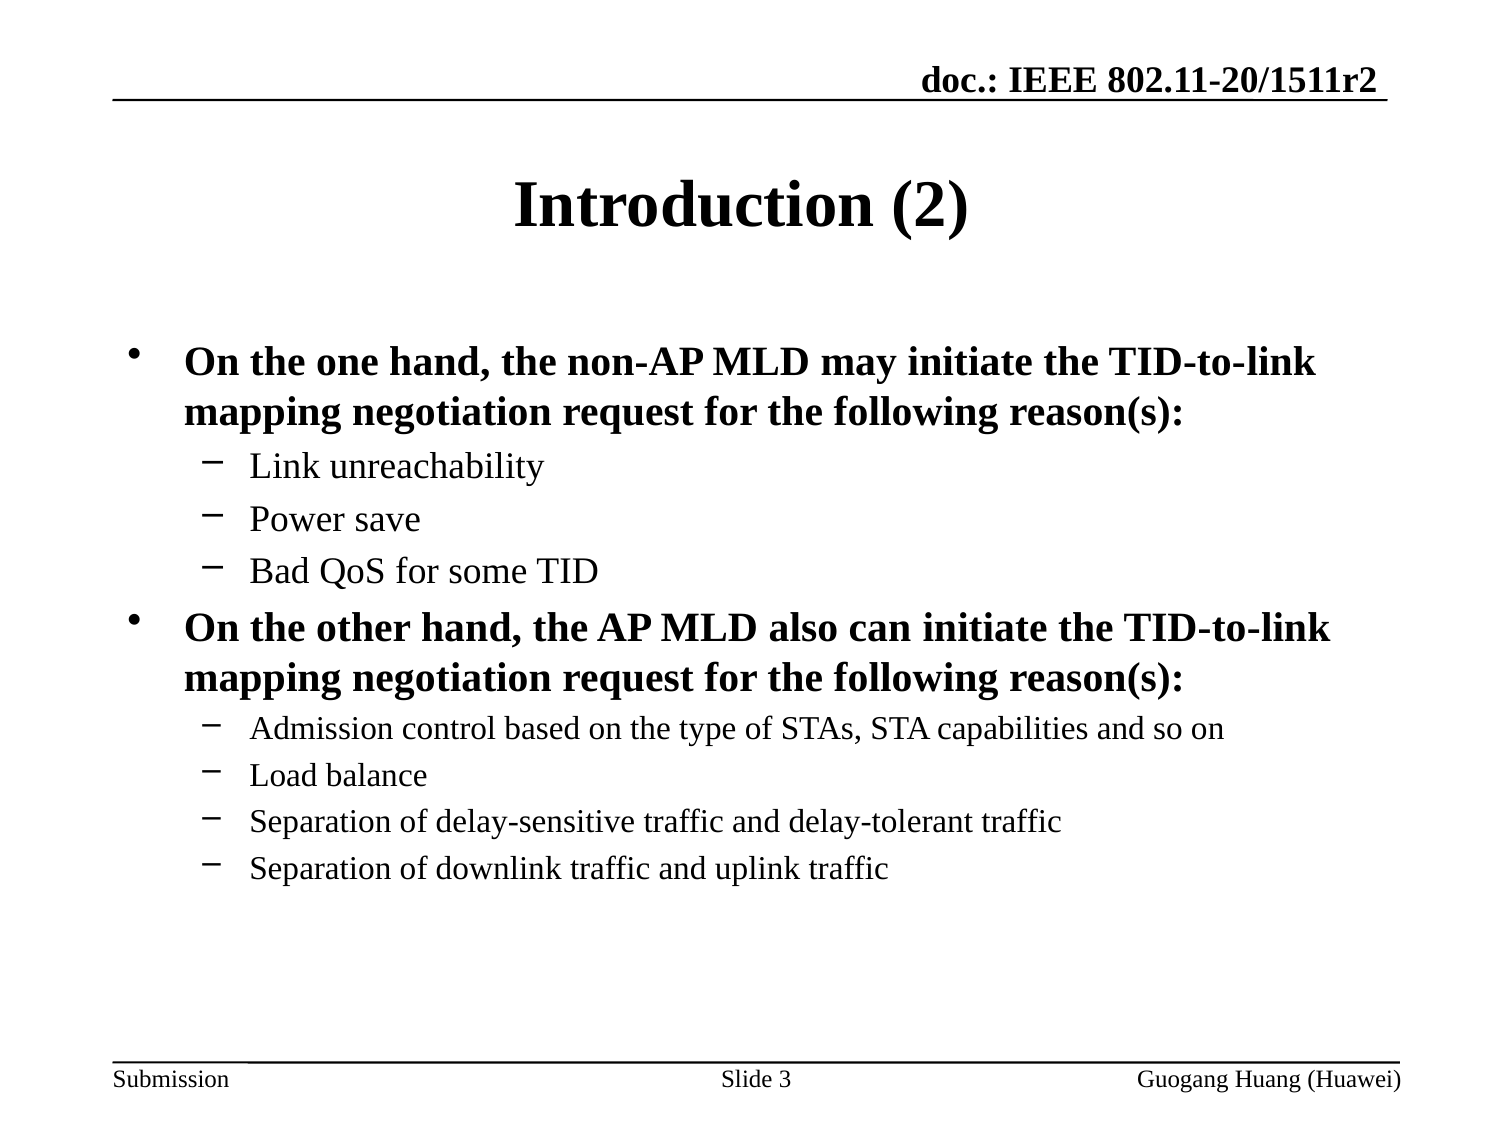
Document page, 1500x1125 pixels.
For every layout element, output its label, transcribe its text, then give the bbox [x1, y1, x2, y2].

slide_number Slide 3 [712, 1061, 800, 1093]
title Introduction (2) [112, 112, 1388, 288]
list On the one hand, the non-AP MLD may initiate the TID-to-link mapping negotiation request for the following reason(s): Link unreachability Power save Bad QoS for some TID On the other hand, the AP MLD also can initiate the TID-to-link mapping negotiation request for the following reason(s): Admission control based on the type of STAs, STA capabilities and so on Load balance Separation of delay-sensitive traffic and delay-tolerant traffic Separation of downlink traffic and uplink traffic [112, 326, 1388, 1002]
footer Guogang Huang (Huawei) [1133, 1061, 1402, 1093]
